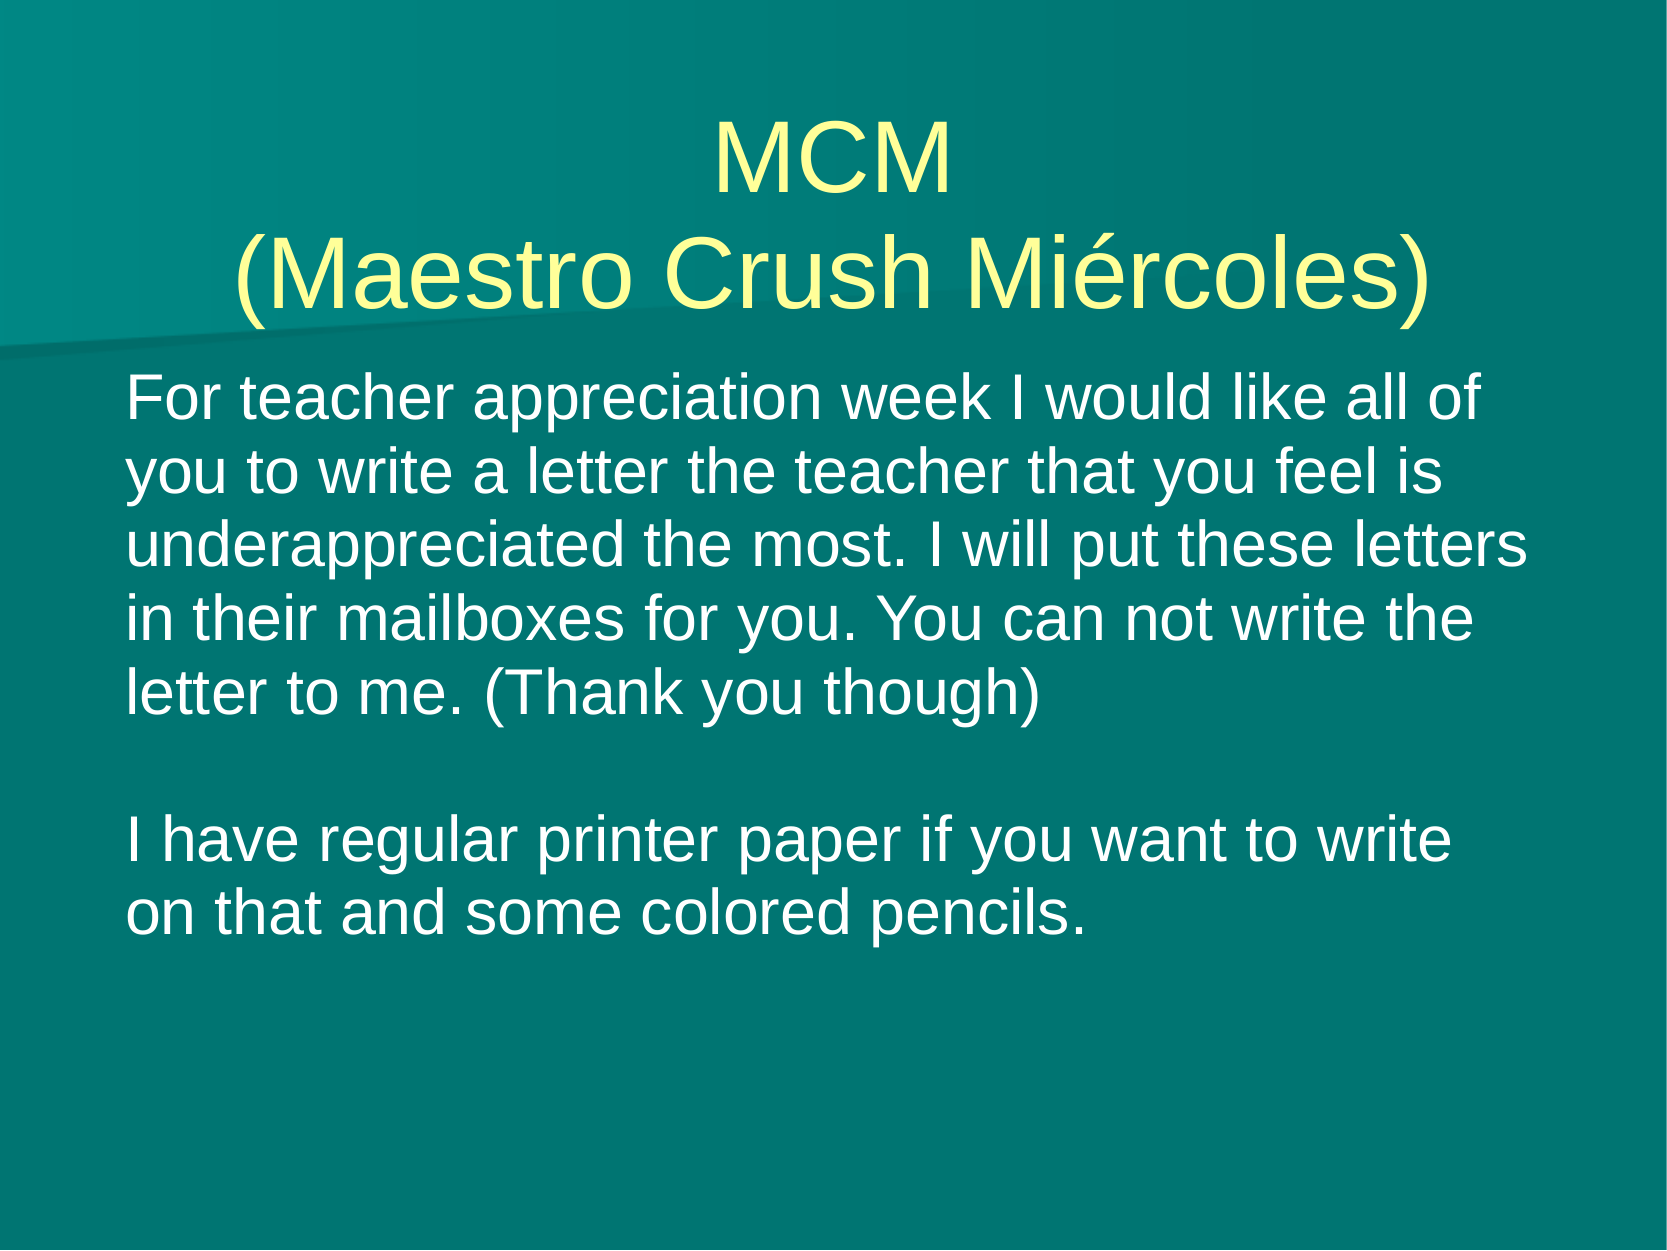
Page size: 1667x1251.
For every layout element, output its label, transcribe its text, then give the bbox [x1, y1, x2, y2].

title MCM (Maestro Crush Miércoles) [125, 110, 1542, 320]
list For teacher appreciation week I would like all of you to write a letter the teacher that you feel is underappreciated the most. I will put these letters in their mailboxes for you. You can not write the letter to me. (Thank you though) I have regular printer paper if you want to write on that and some colored pencils. [125, 360, 1542, 1112]
picture [0, 0, 1667, 1250]
